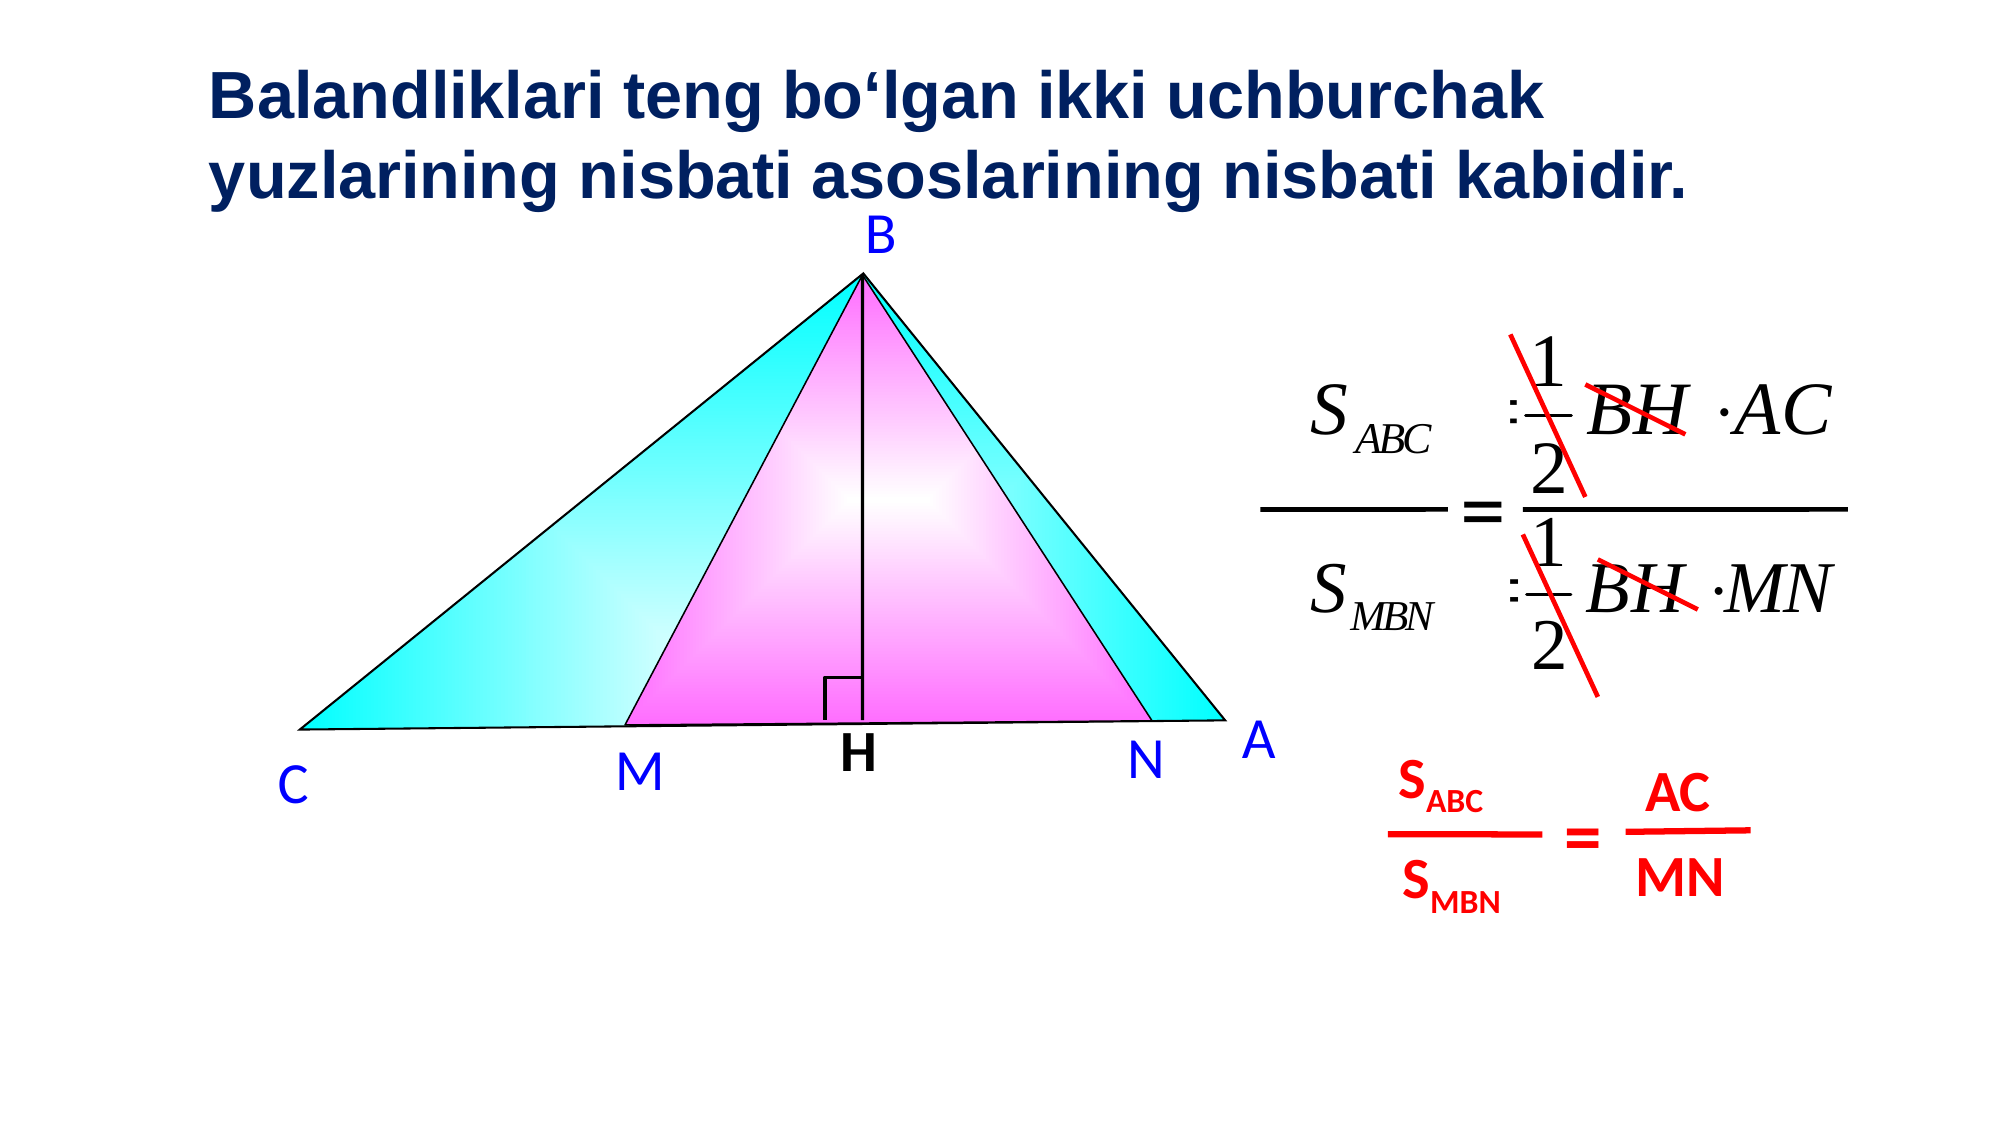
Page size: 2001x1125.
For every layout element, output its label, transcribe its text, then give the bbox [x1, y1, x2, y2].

text_box [299, 487, 599, 730]
text_box В [850, 219, 912, 273]
text_box А [1263, 692, 1377, 778]
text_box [1260, 396, 1510, 617]
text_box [1598, 496, 1851, 686]
text_box Balandliklari teng bo‘lgan ikki uchburchak yuzlarining nisbati asoslarining nisbati kabidir. [194, 44, 1706, 219]
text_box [1510, 334, 1598, 697]
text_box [1297, 314, 1851, 496]
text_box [824, 274, 893, 792]
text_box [599, 274, 1263, 811]
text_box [1598, 396, 1848, 617]
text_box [1378, 732, 1751, 919]
text_box С [262, 737, 324, 823]
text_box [1585, 384, 1698, 610]
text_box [1297, 617, 1510, 686]
